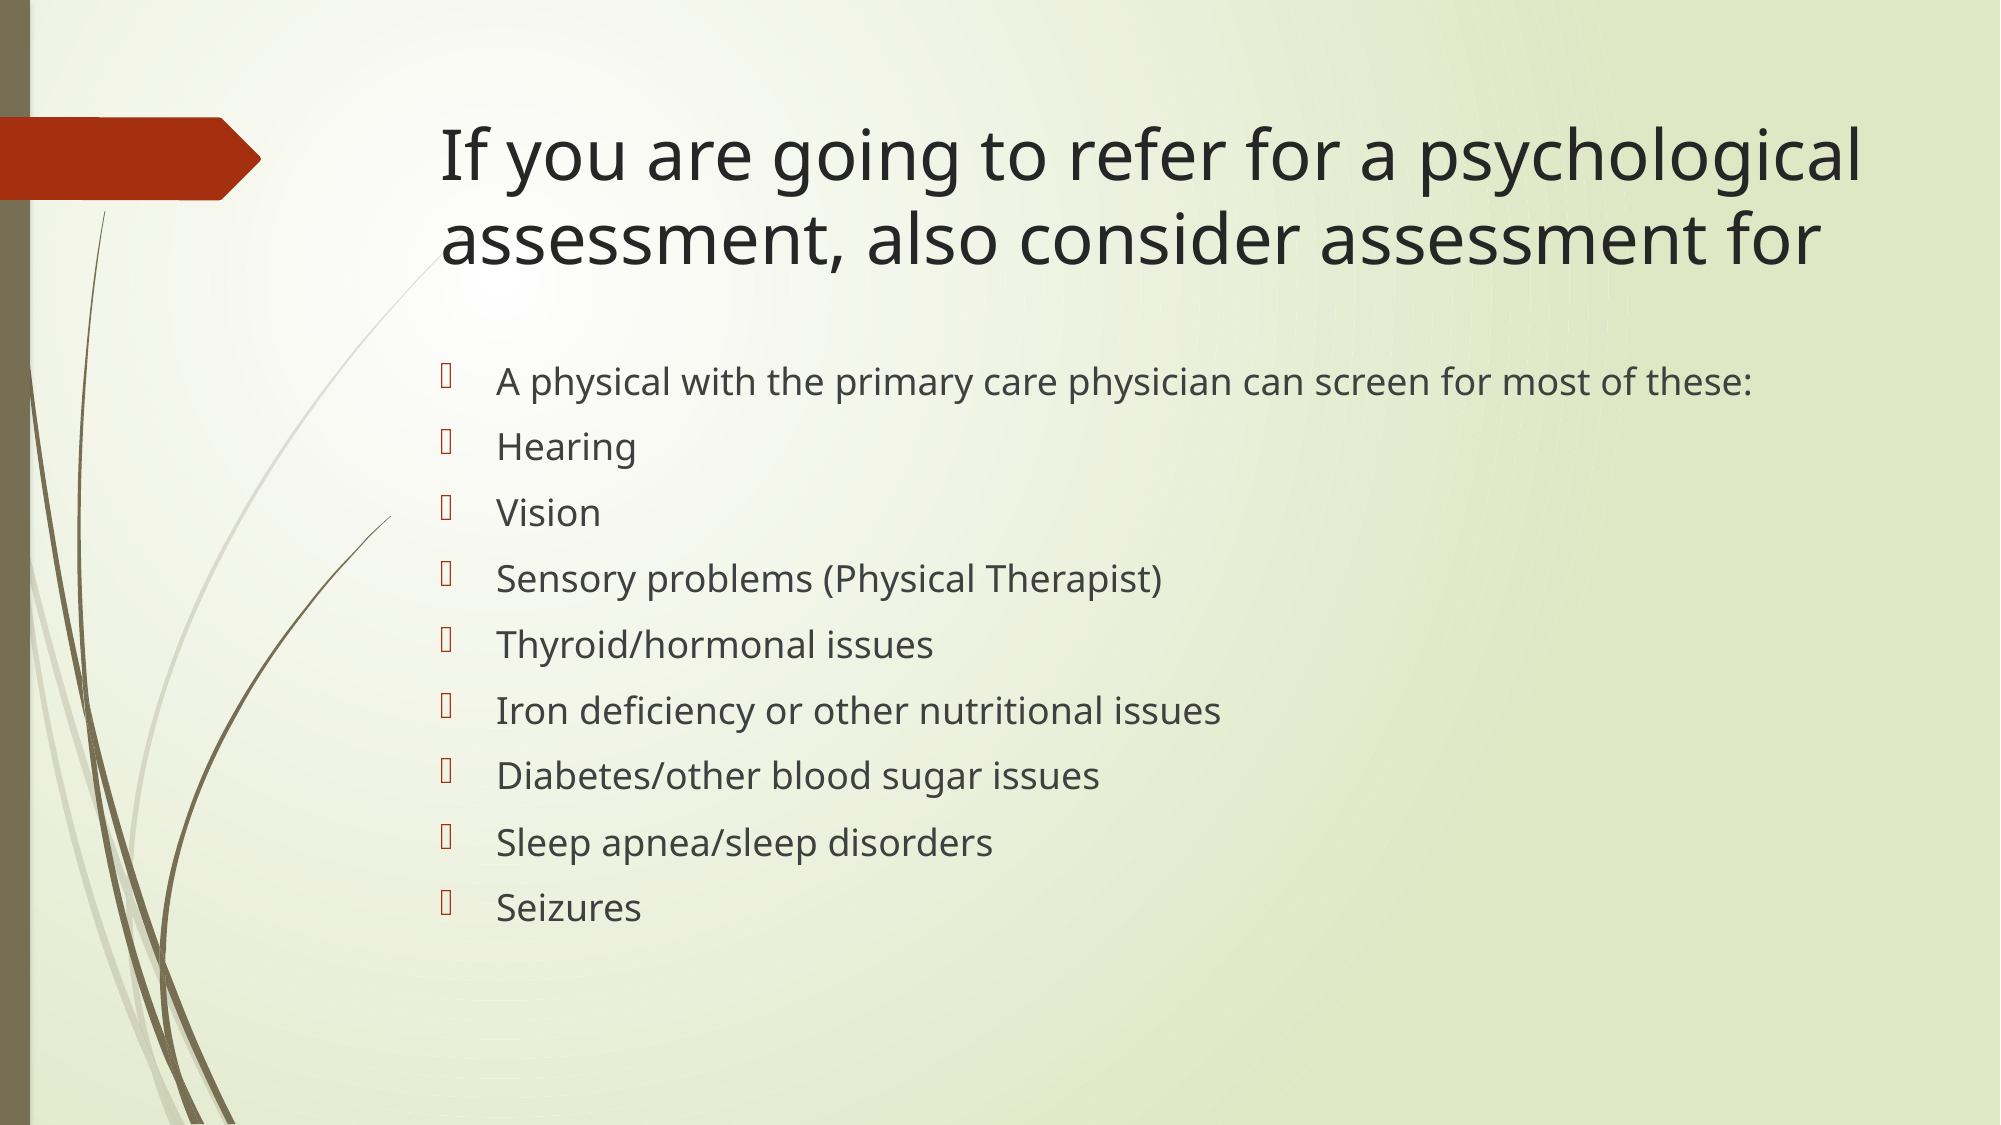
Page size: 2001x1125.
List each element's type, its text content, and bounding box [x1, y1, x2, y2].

list A physical with the primary care physician can screen for most of these: Hearing Vision Sensory problems (Physical Therapist) Thyroid/hormonal issues Iron deficiency or other nutritional issues Diabetes/other blood sugar issues Sleep apnea/sleep disorders Seizures [424, 350, 1888, 970]
title If you are going to refer for a psychological assessment, also consider assessment for [425, 102, 1888, 313]
